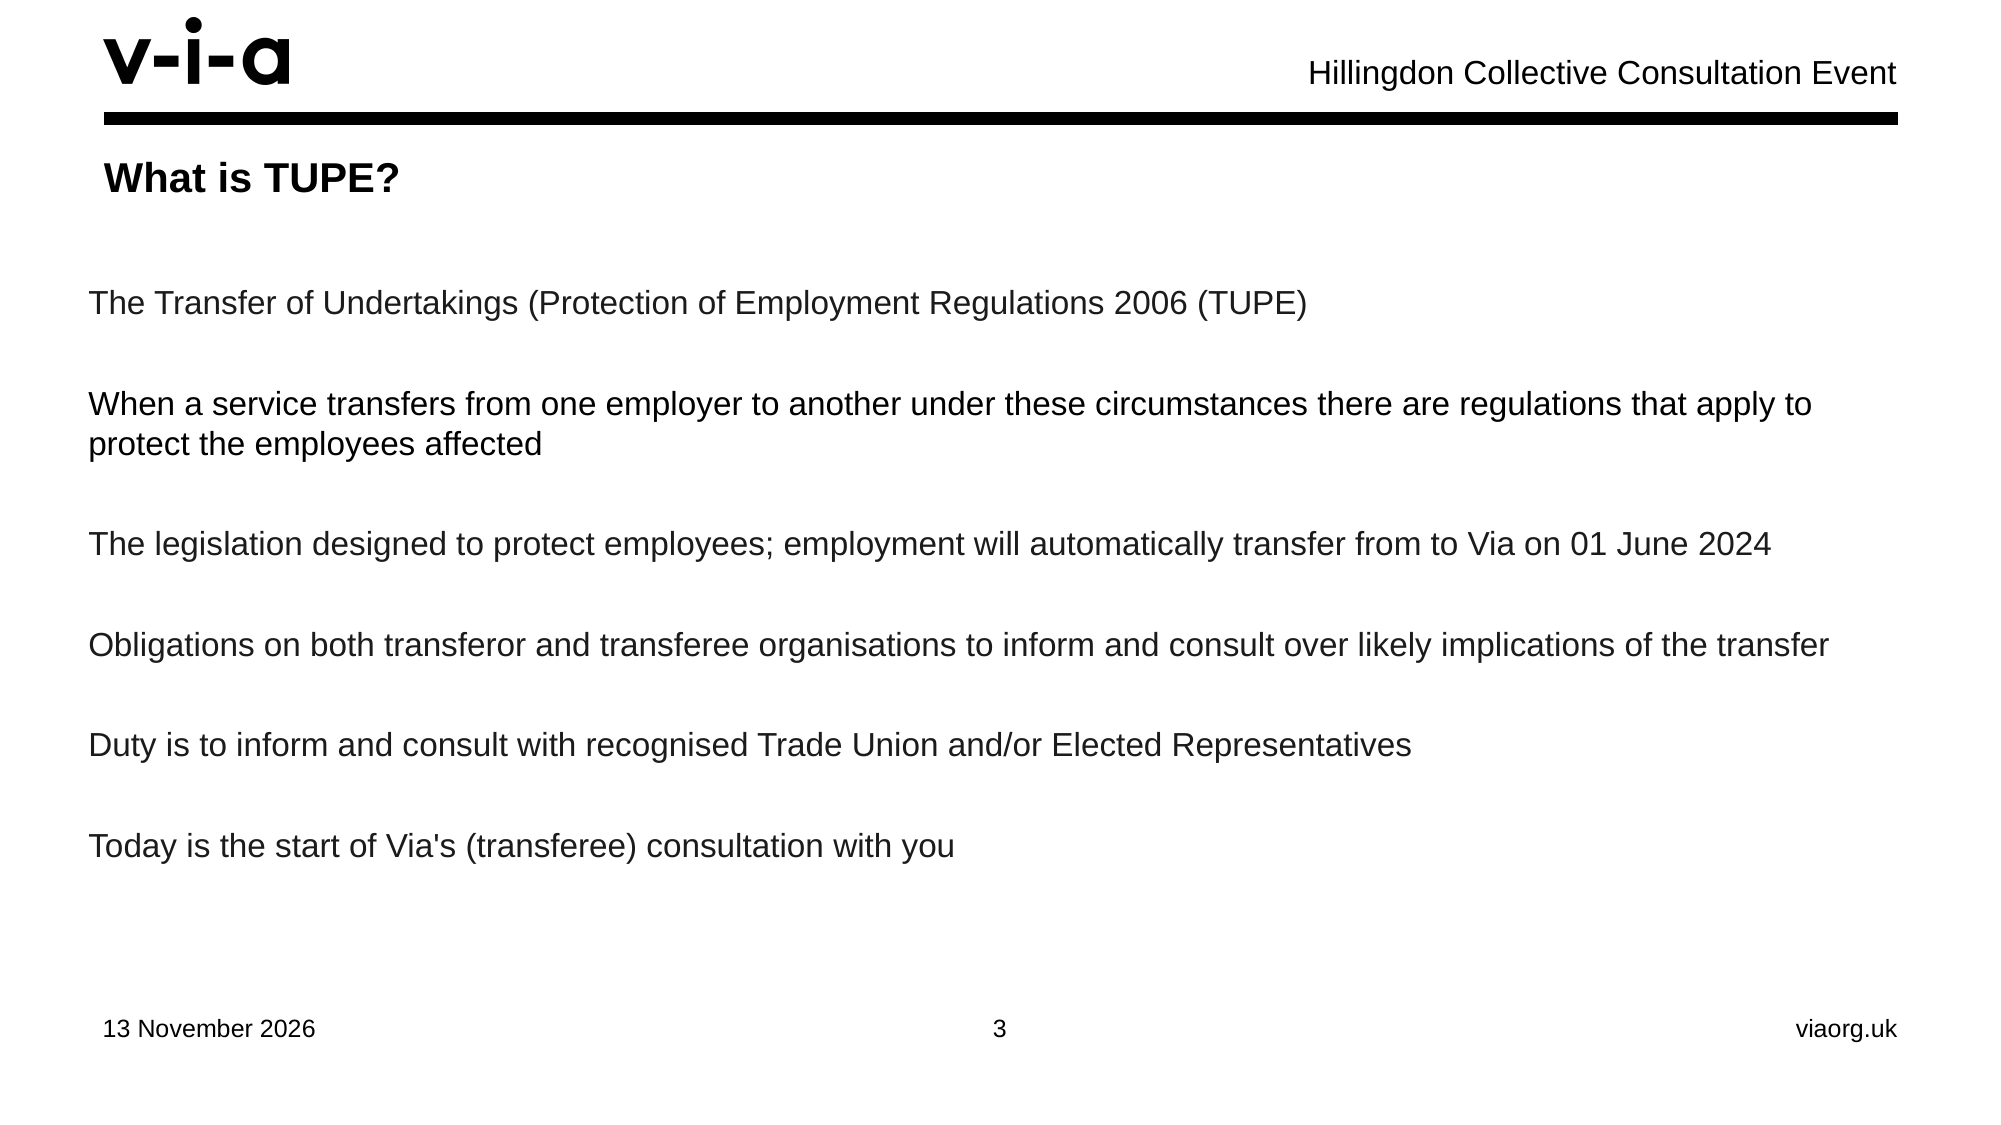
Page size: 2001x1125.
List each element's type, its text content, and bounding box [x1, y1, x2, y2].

title What is TUPE? [103, 156, 1898, 202]
footer Hillingdon Collective Consultation Event [751, 51, 1898, 92]
slide_number 3 [882, 1012, 1118, 1043]
list The Transfer of Undertakings (Protection of Employment Regulations 2006 (TUPE) When a service transfers from one employer to another under these circumstances there are regulations that apply to protect the employees affected The legislation designed to protect employees; employment will automatically transfer from to Via on 01 June 2024 Obligations on both transferor and transferee organisations to inform and consult over likely implications of the transfer Duty is to inform and consult with recognised Trade Union and/or Elected Representatives Today is the start of Via's (transferee) consultation with you [88, 281, 1884, 983]
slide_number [102, 1012, 553, 1043]
picture [103, 17, 289, 85]
